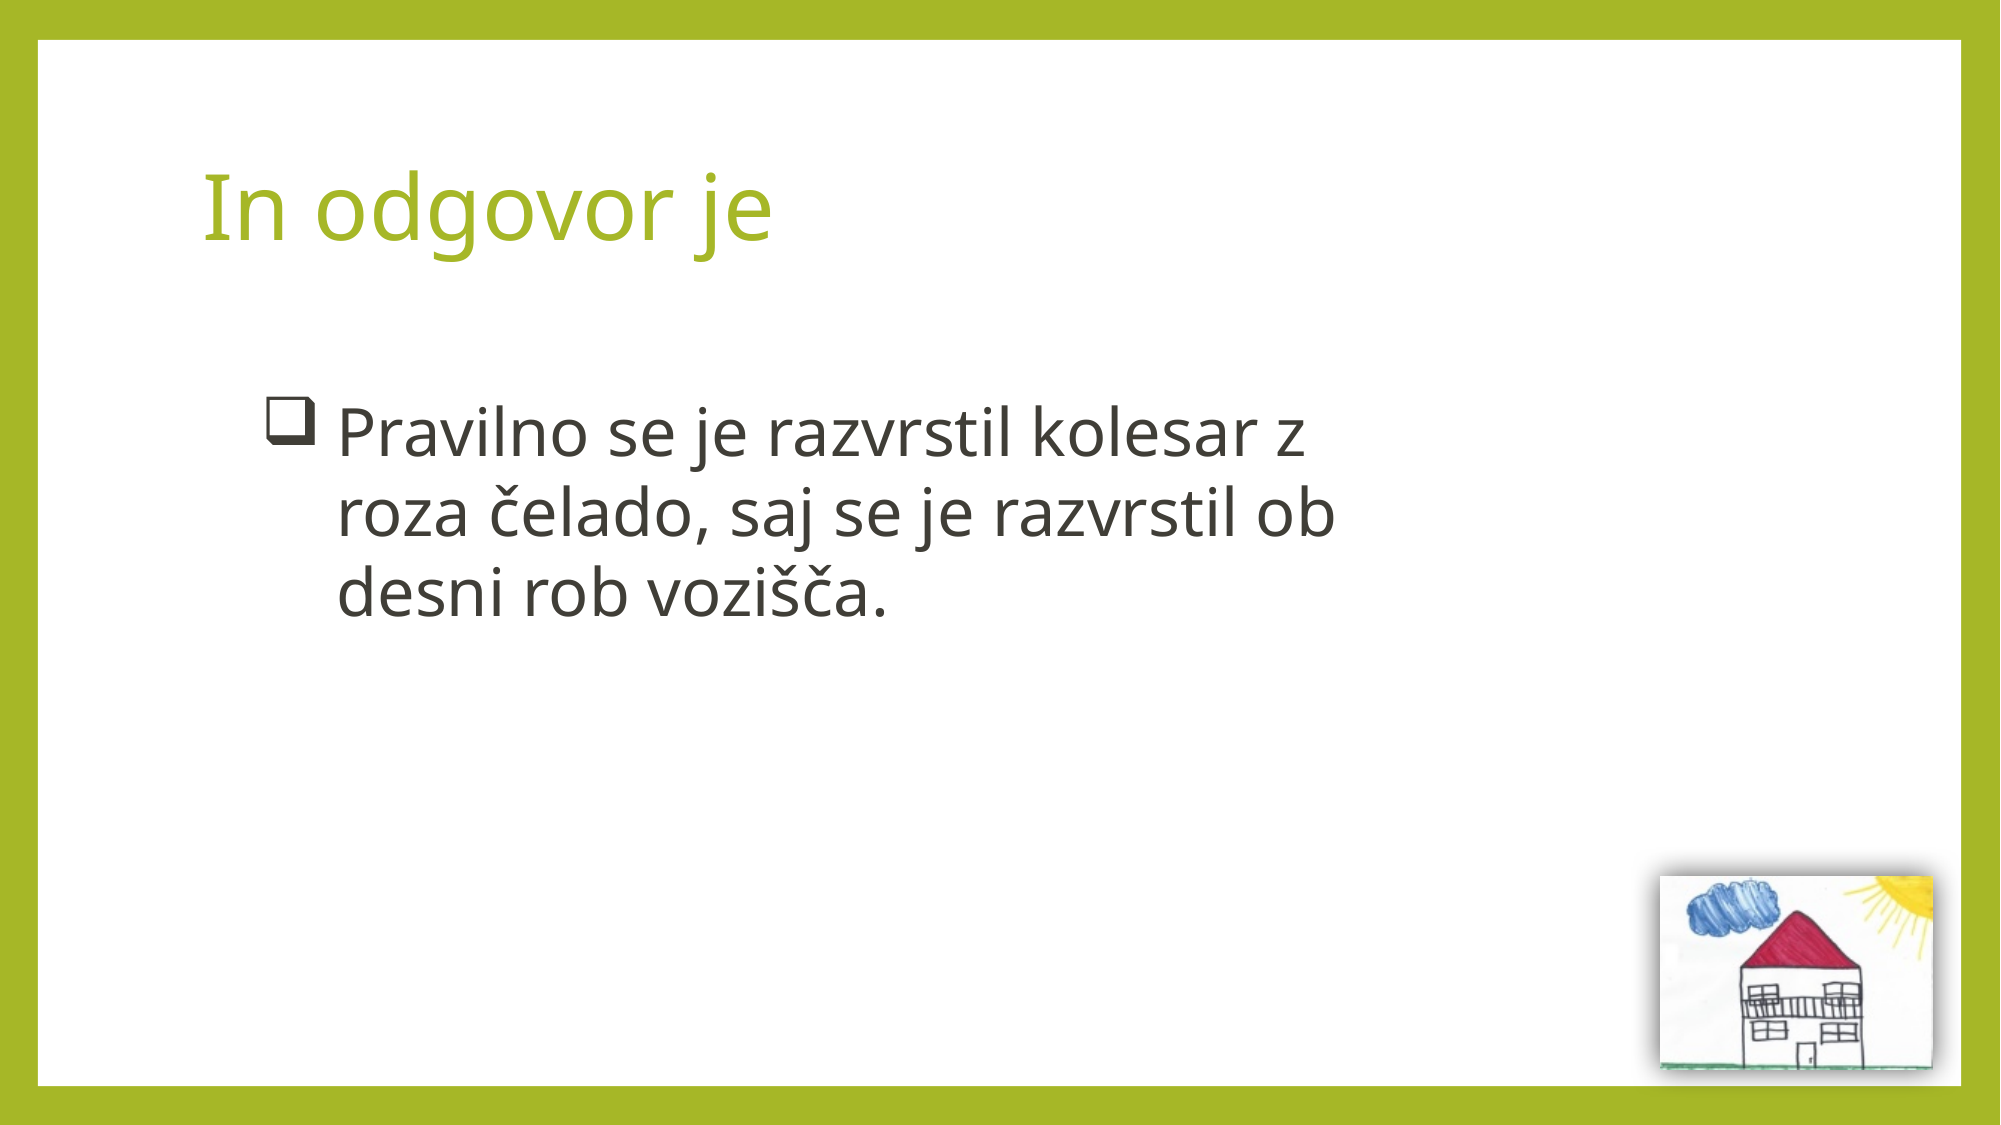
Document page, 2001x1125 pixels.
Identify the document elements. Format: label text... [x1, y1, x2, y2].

text_box Pravilno se je razvrstil kolesar z roza čelado, saj se je razvrstil ob desni rob vozišča. [246, 382, 1449, 637]
title In odgovor je [187, 99, 1808, 323]
picture [1660, 876, 1934, 1070]
